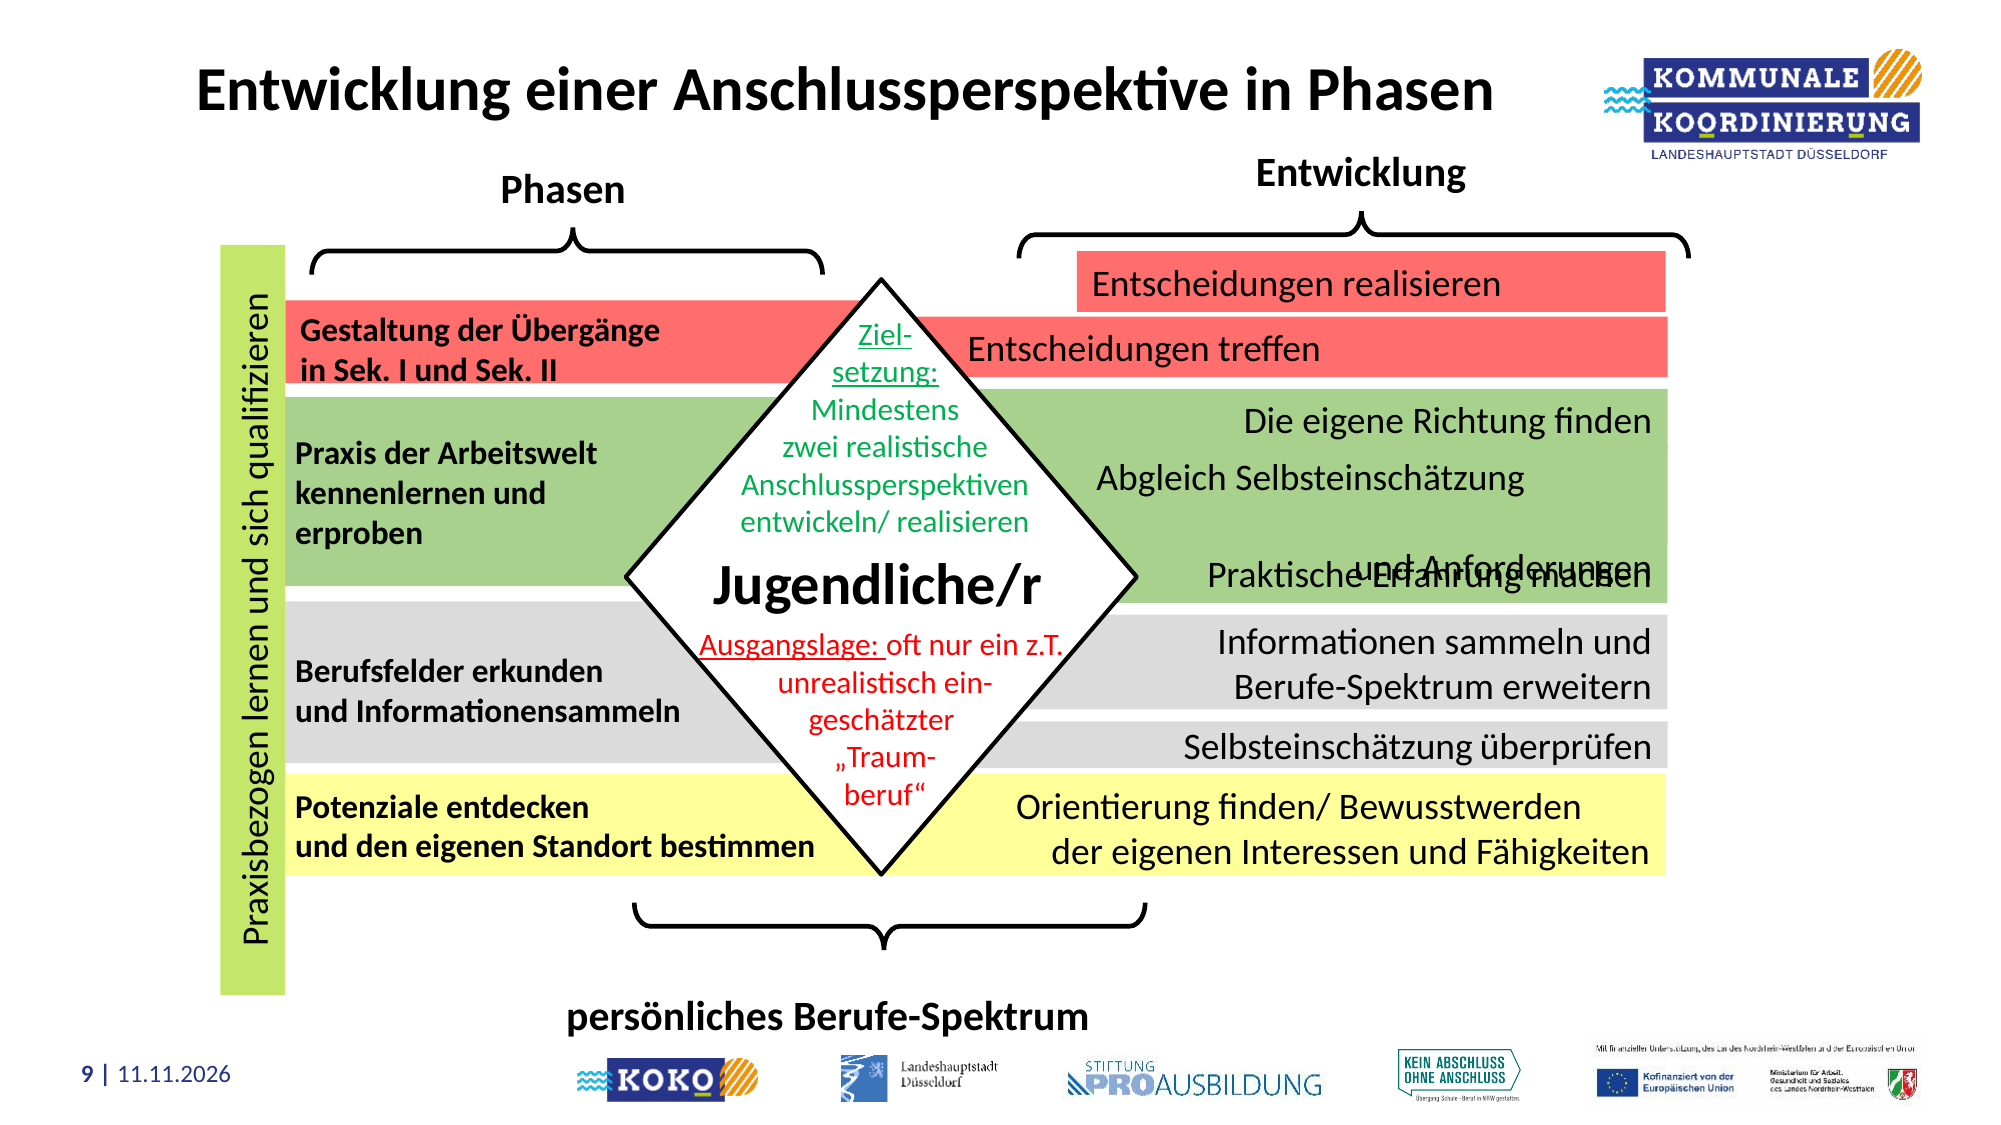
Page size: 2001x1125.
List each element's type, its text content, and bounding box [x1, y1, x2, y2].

picture [1062, 1055, 1327, 1102]
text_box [1018, 137, 1689, 259]
text_box Abgleich Selbsteinschätzung und Anforderungen [1137, 445, 1668, 545]
picture [577, 1058, 758, 1102]
text_box Entwicklung einer Anschlussperspektive in Phasen [137, 40, 1542, 116]
picture [841, 1055, 998, 1102]
text_box Gestaltung der Übergänge in Sek. I und Sek. II [286, 300, 625, 384]
text_box Entscheidungen realisieren [1076, 259, 1666, 312]
text_box Potenziale entdecken und den eigenen Standort bestimmen [286, 774, 878, 876]
text_box Die eigene Richtung finden [1137, 388, 1668, 445]
text_box Praxis der Arbeitswelt kennenlernen und erproben [286, 397, 625, 587]
text_box Selbsteinschätzung überprüfen [1137, 721, 1668, 769]
picture [1584, 1033, 1928, 1112]
picture [1604, 49, 1922, 159]
text_box Praktische Erfahrung machen [1137, 545, 1668, 604]
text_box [625, 279, 1137, 875]
picture [1398, 1049, 1521, 1102]
text_box Berufsfelder erkunden und Informationensammeln [286, 601, 625, 764]
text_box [551, 902, 1199, 1047]
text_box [311, 154, 823, 275]
text_box Orientierung finden/ Bewusstwerden der eigenen Interessen und Fähigkeiten [887, 774, 1666, 876]
text_box Entscheidungen treffen [1137, 316, 1668, 378]
text_box Praxisbezogen lernen und sich qualifizieren [219, 244, 286, 996]
text_box Informationen sammeln und Berufe-Spektrum erweitern [1137, 614, 1668, 710]
